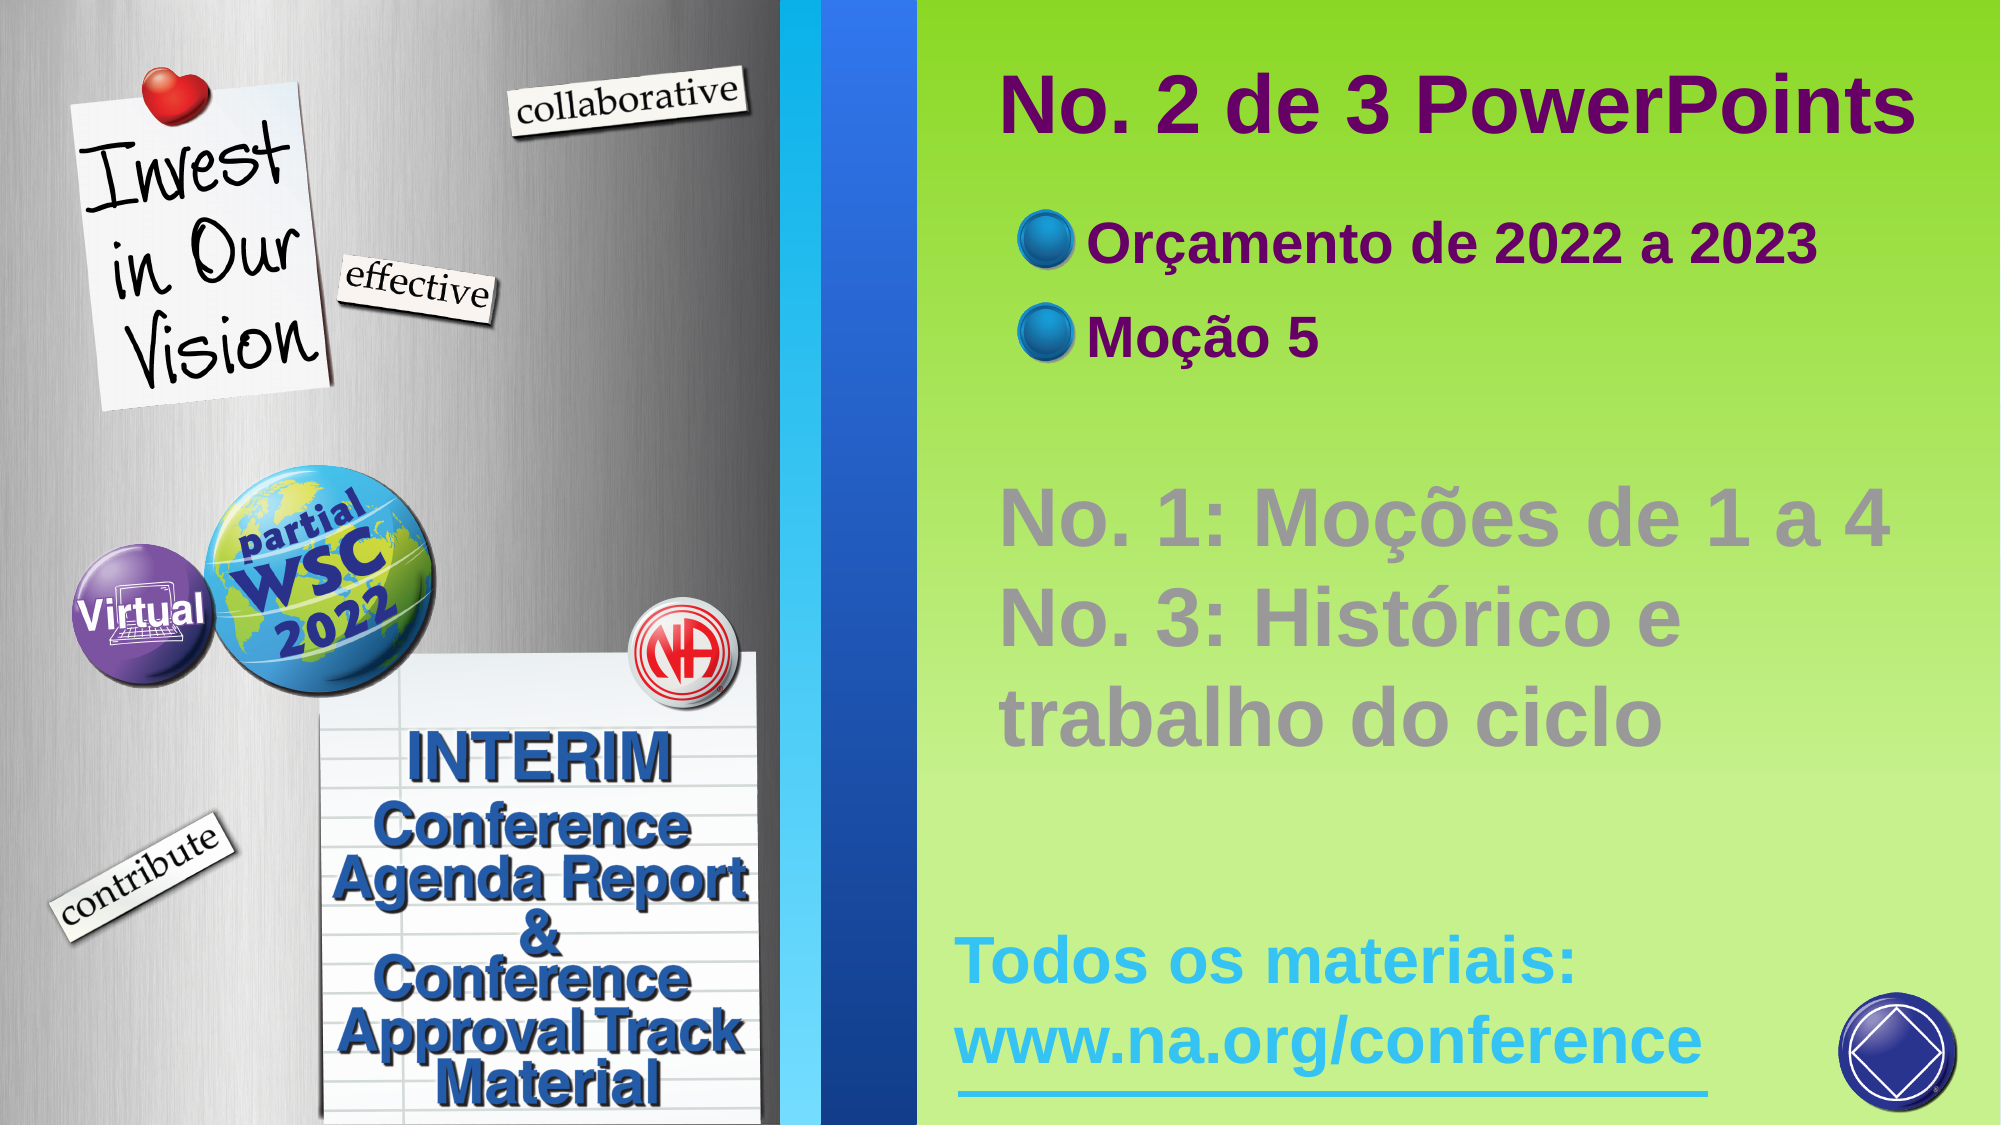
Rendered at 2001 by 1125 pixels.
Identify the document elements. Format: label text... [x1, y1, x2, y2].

picture [1016, 209, 1076, 271]
text_box No. 2 de 3 PowerPoints [983, 43, 1950, 159]
picture [1016, 301, 1076, 364]
picture [0, 0, 851, 1125]
text_box Todos os materiais: www.na.org/conference [940, 909, 1907, 1084]
picture [1838, 992, 1959, 1116]
text_box No. 1: Moções de 1 a 4 No. 3: Histórico e trabalho do ciclo [983, 456, 1950, 771]
text_box Orçamento de 2022 a 2023 Moção 5 [1071, 197, 2000, 377]
